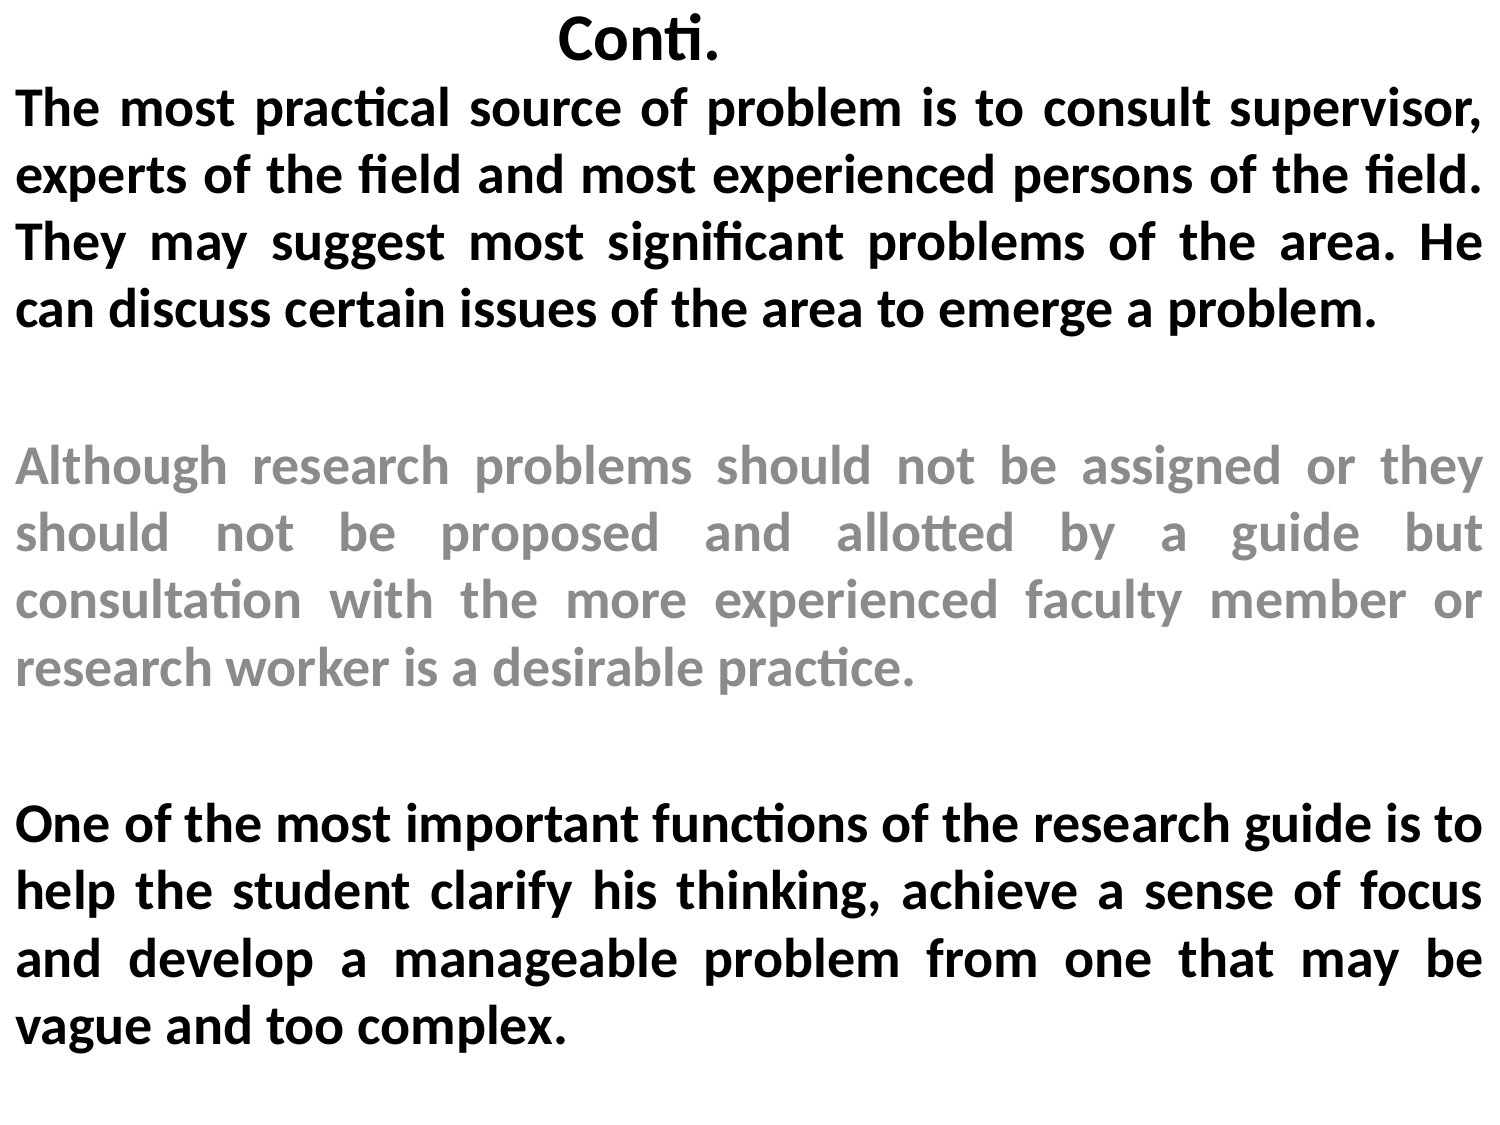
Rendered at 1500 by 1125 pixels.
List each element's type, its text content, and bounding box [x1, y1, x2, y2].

title Conti. [2, 0, 1278, 62]
subtitle The most practical source of problem is to consult supervisor, experts of the field and most experienced persons of the field. They may suggest most significant problems of the area. He can discuss certain issues of the area to emerge a problem. Although research problems should not be assigned or they should not be proposed and allotted by a guide but consultation with the more experienced faculty member or research worker is a desirable practice. One of the most important functions of the research guide is to help the student clarify his thinking, achieve a sense of focus and develop a manageable problem from one that may be vague and too complex. [0, 62, 1500, 1125]
